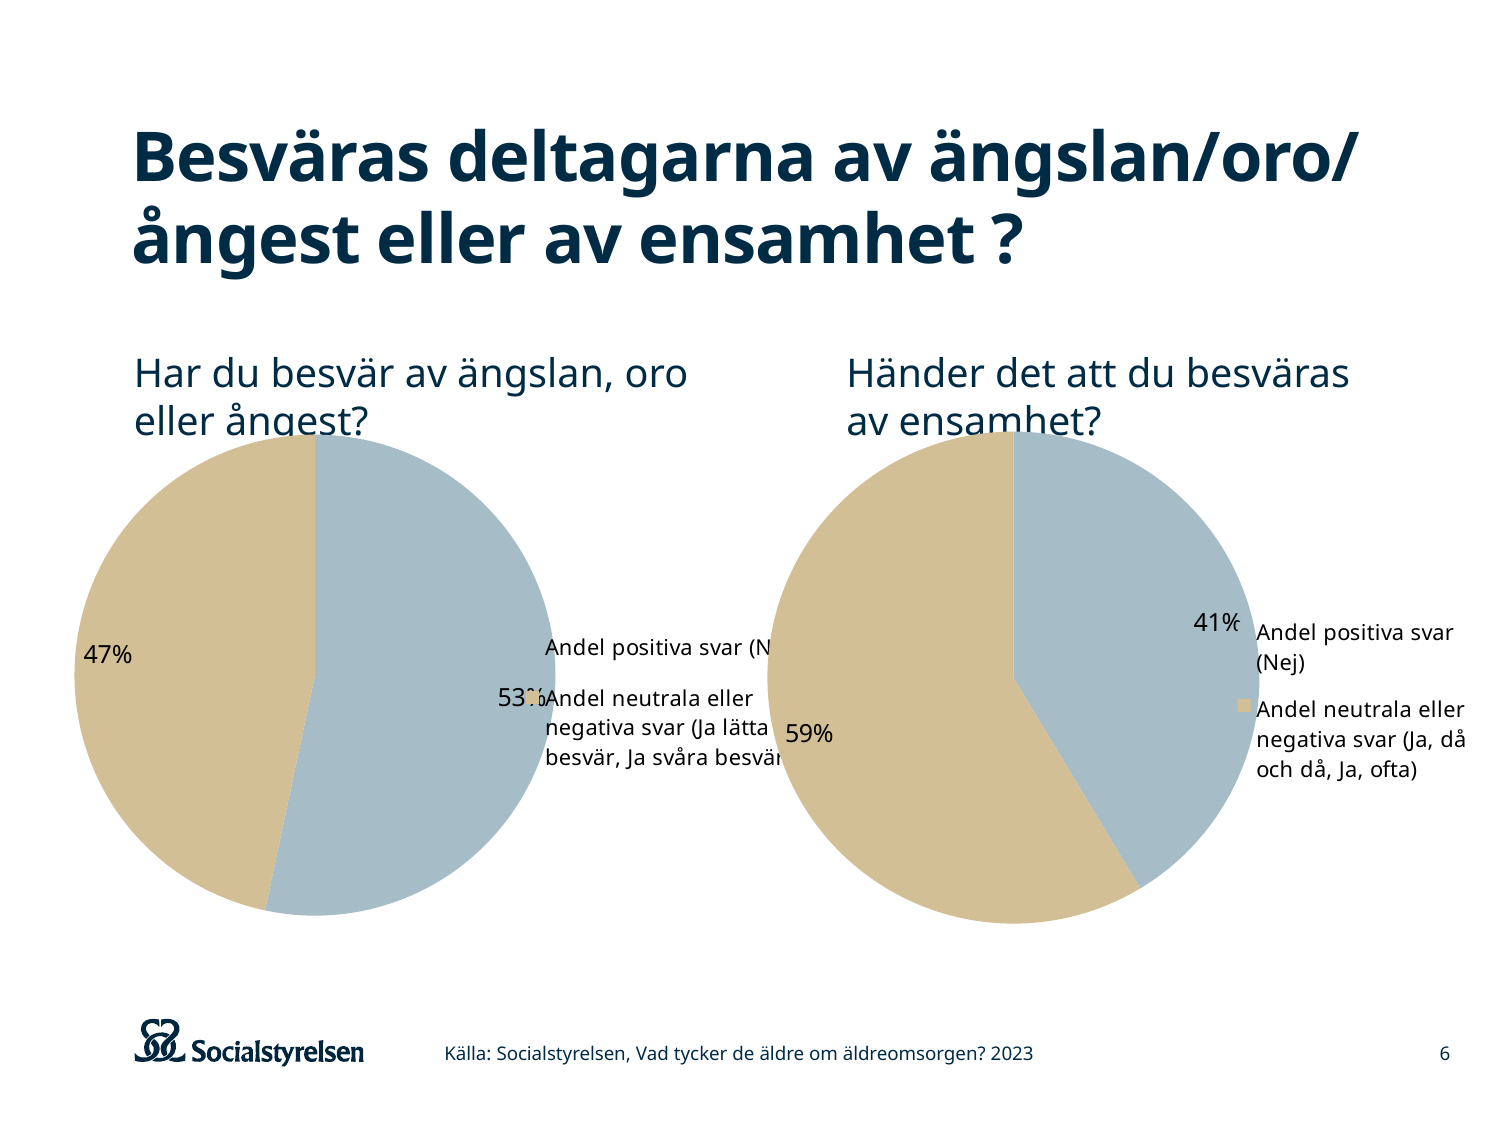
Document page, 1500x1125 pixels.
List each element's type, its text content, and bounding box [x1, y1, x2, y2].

title Besväras deltagarna av ängslan/oro/ ångest eller av ensamhet ? [131, 112, 1373, 326]
text_box Har du besvär av ängslan, oro eller ångest? [118, 340, 731, 417]
footer Källa: Socialstyrelsen, Vad tycker de äldre om äldreomsorgen? 2023 [444, 1032, 1110, 1077]
chart [57, 418, 1500, 935]
slide_number 6 [1379, 1032, 1451, 1077]
text_box Händer det att du besväras av ensamhet? [831, 340, 1388, 419]
